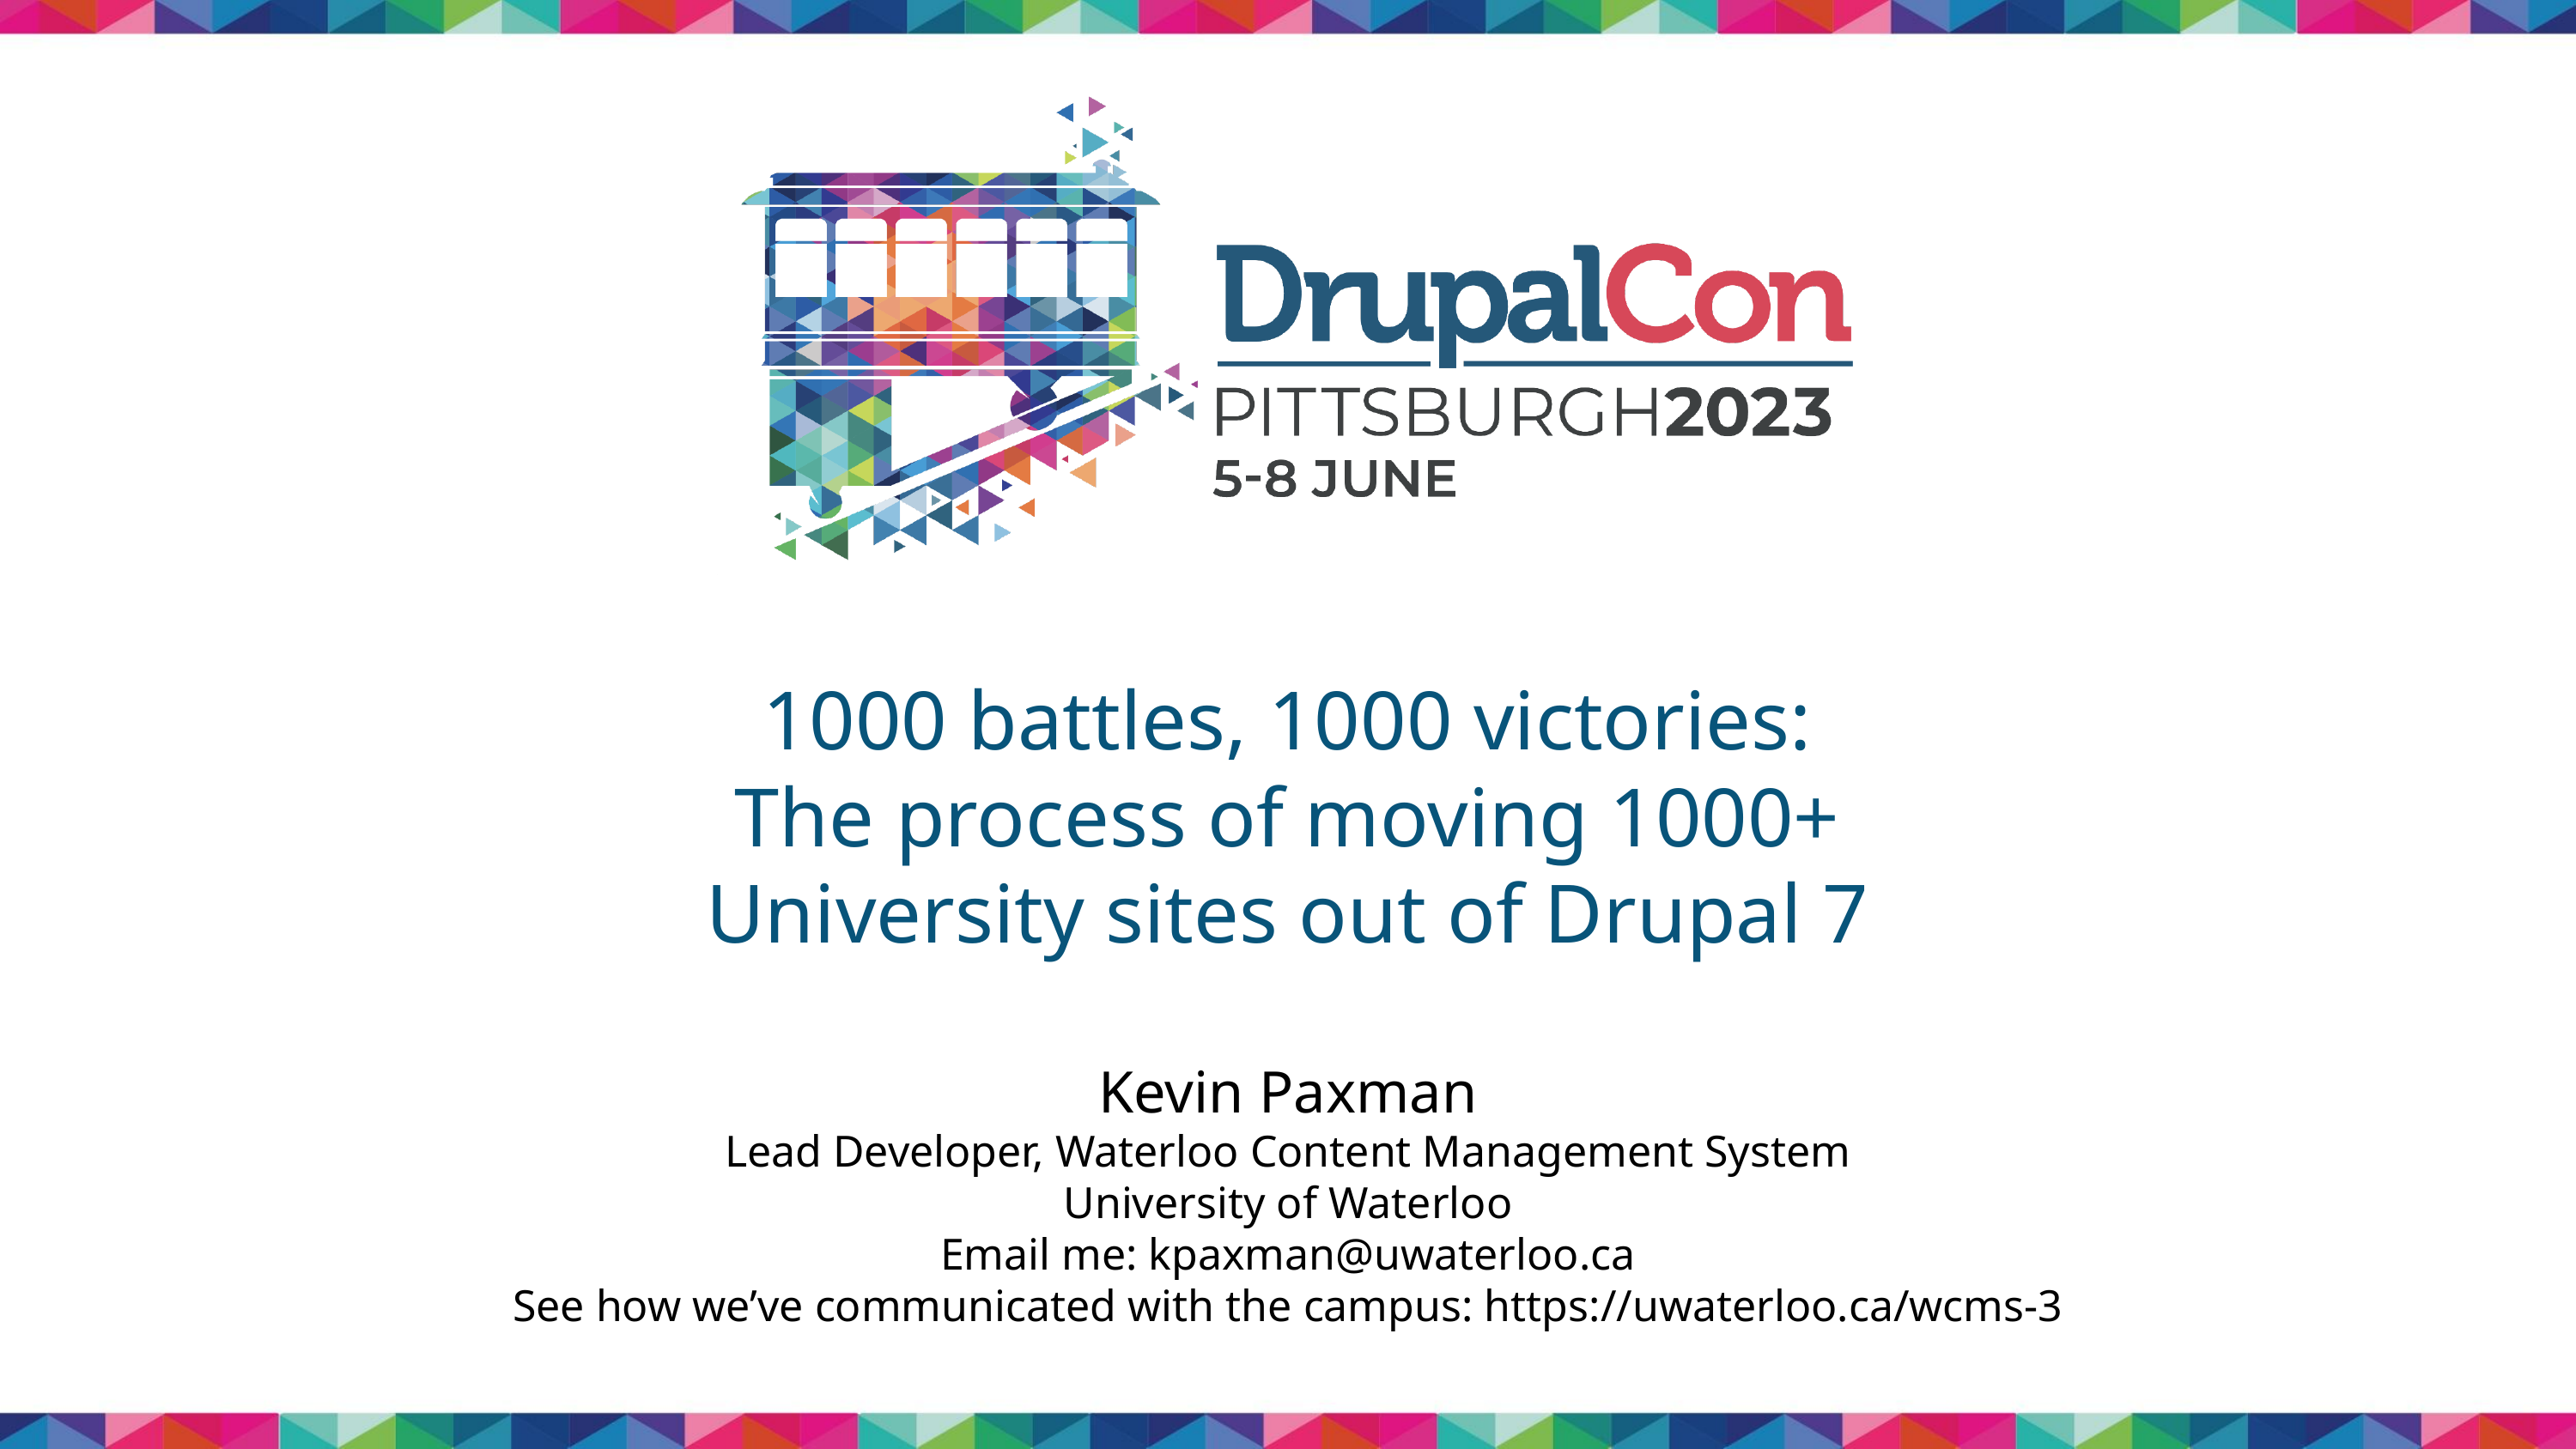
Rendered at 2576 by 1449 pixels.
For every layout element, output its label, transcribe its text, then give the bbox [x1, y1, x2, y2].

title 1000 battles, 1000 victories: The process of moving 1000+ University sites out of Drupal 7 Kevin Paxman Lead Developer, Waterloo Content Management System University of Waterloo Email me: kpaxman@uwaterloo.ca See how we’ve communicated with the campus: https://uwaterloo.ca/wcms-3 [155, 643, 2421, 1342]
picture [0, 0, 2576, 1449]
